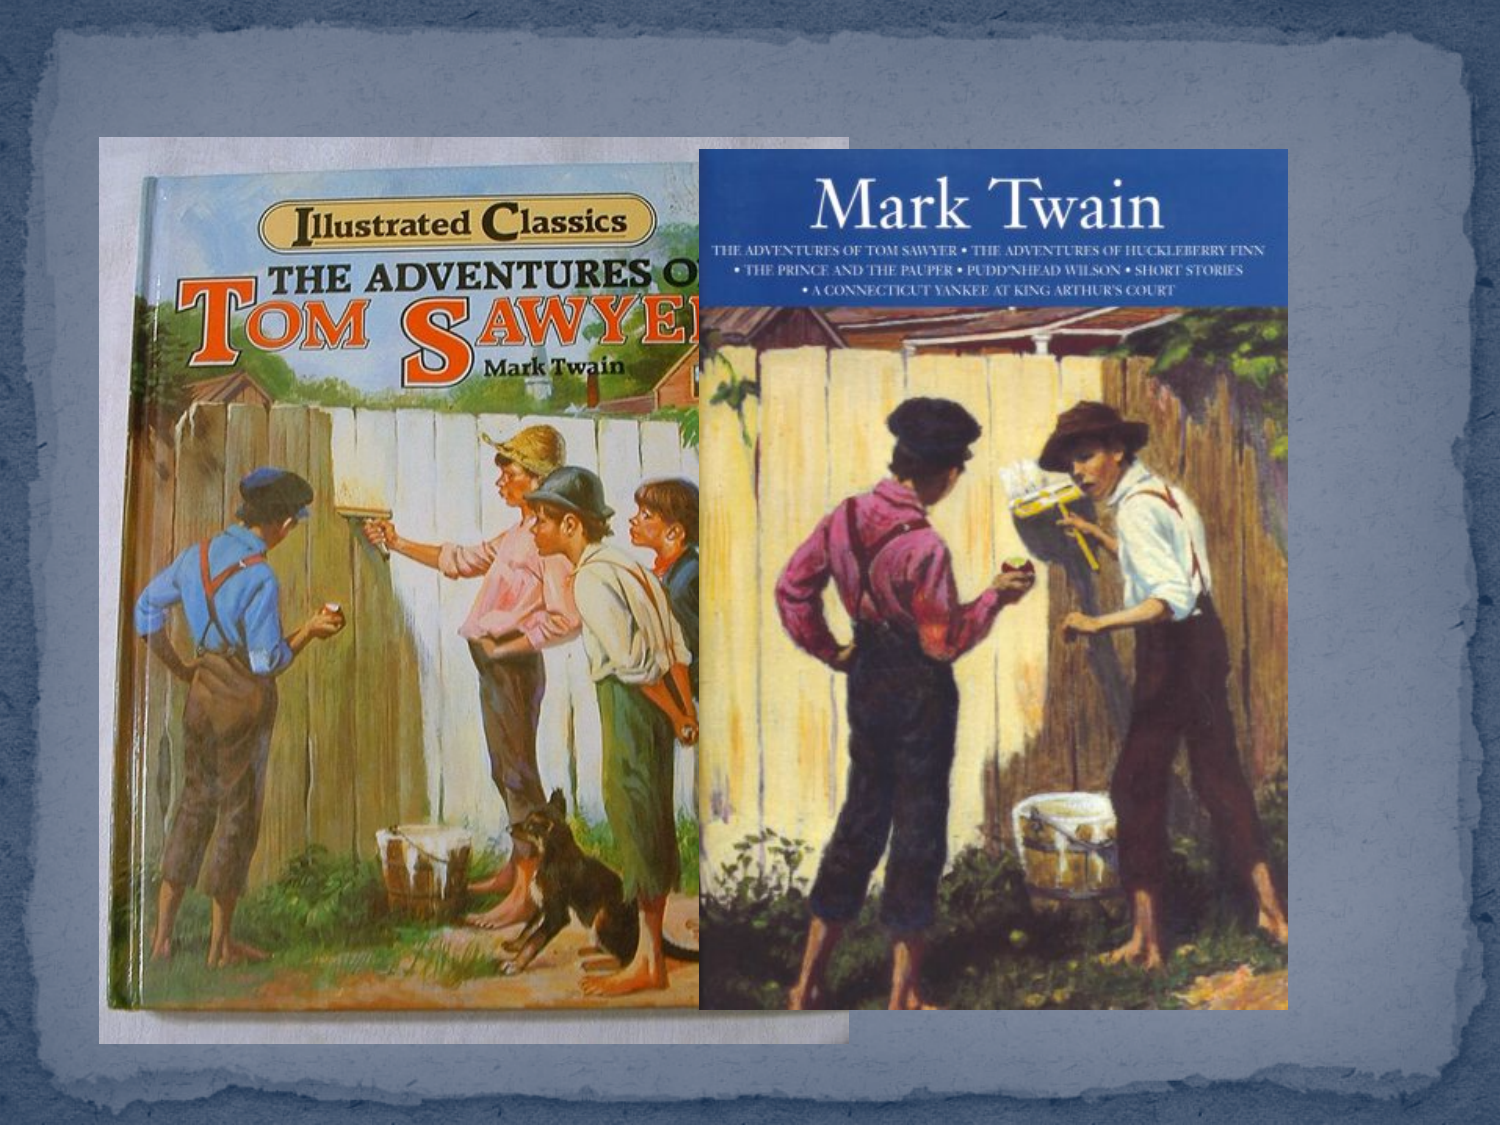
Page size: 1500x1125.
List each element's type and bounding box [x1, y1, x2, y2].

picture [99, 137, 1288, 1044]
